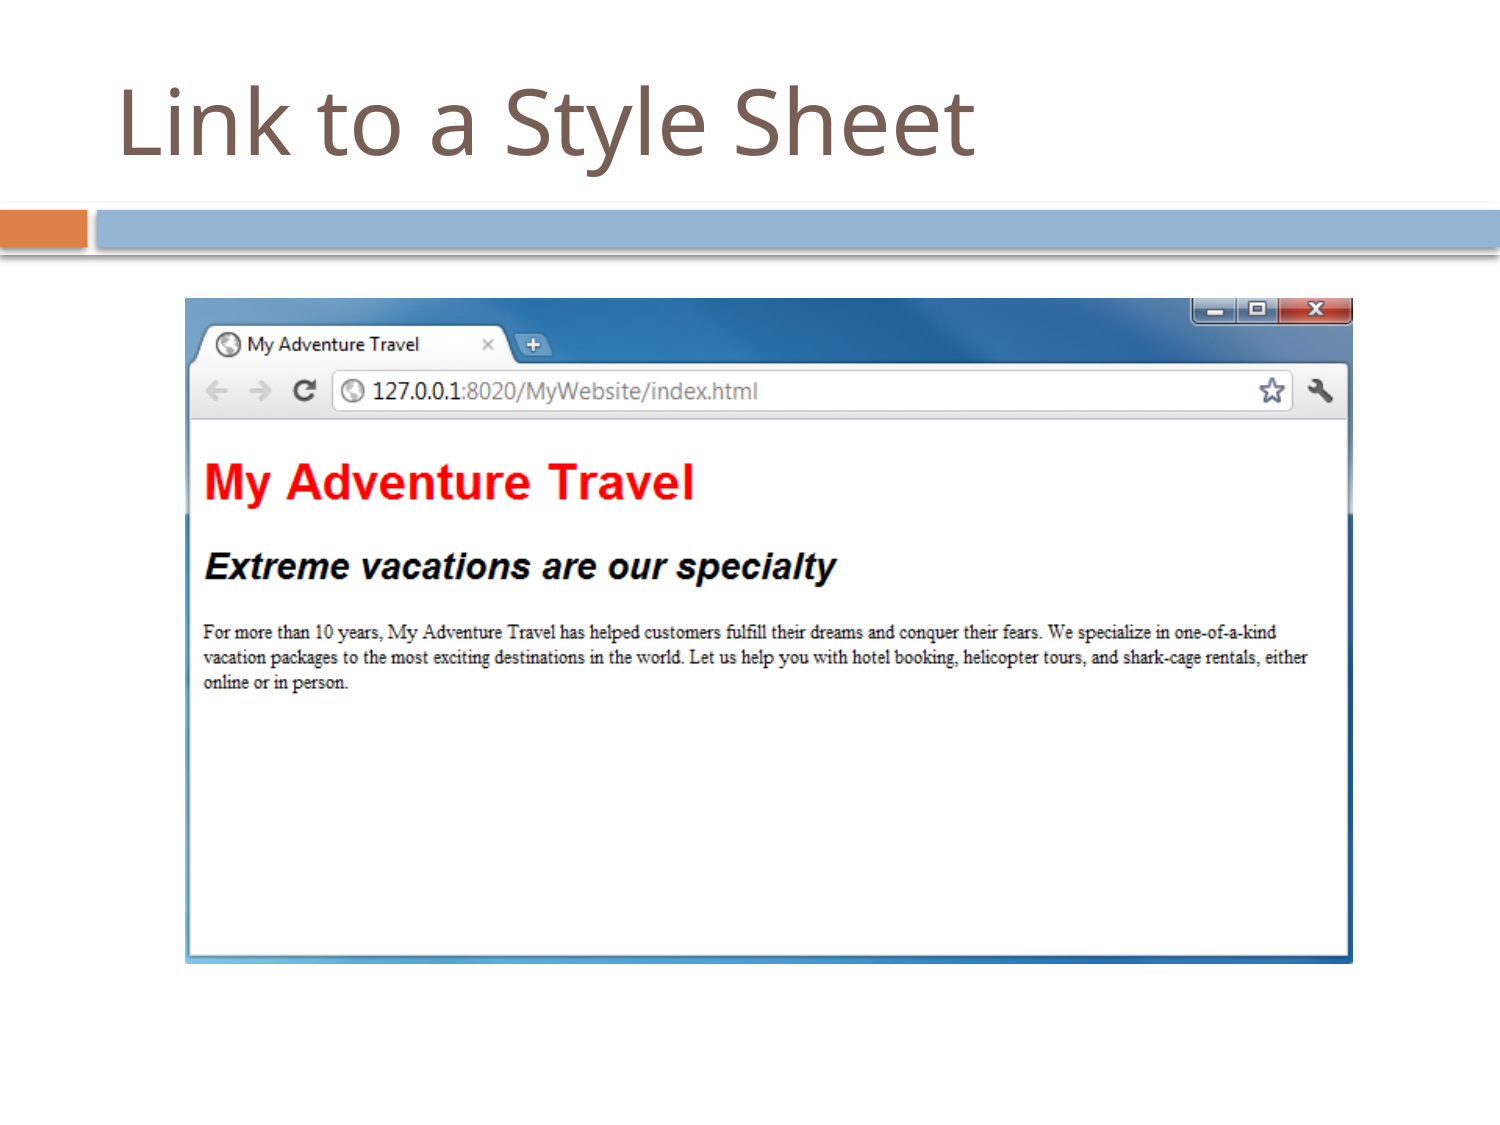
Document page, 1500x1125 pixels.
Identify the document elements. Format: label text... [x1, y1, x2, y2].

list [185, 298, 1354, 965]
title Link to a Style Sheet [100, 37, 1438, 200]
